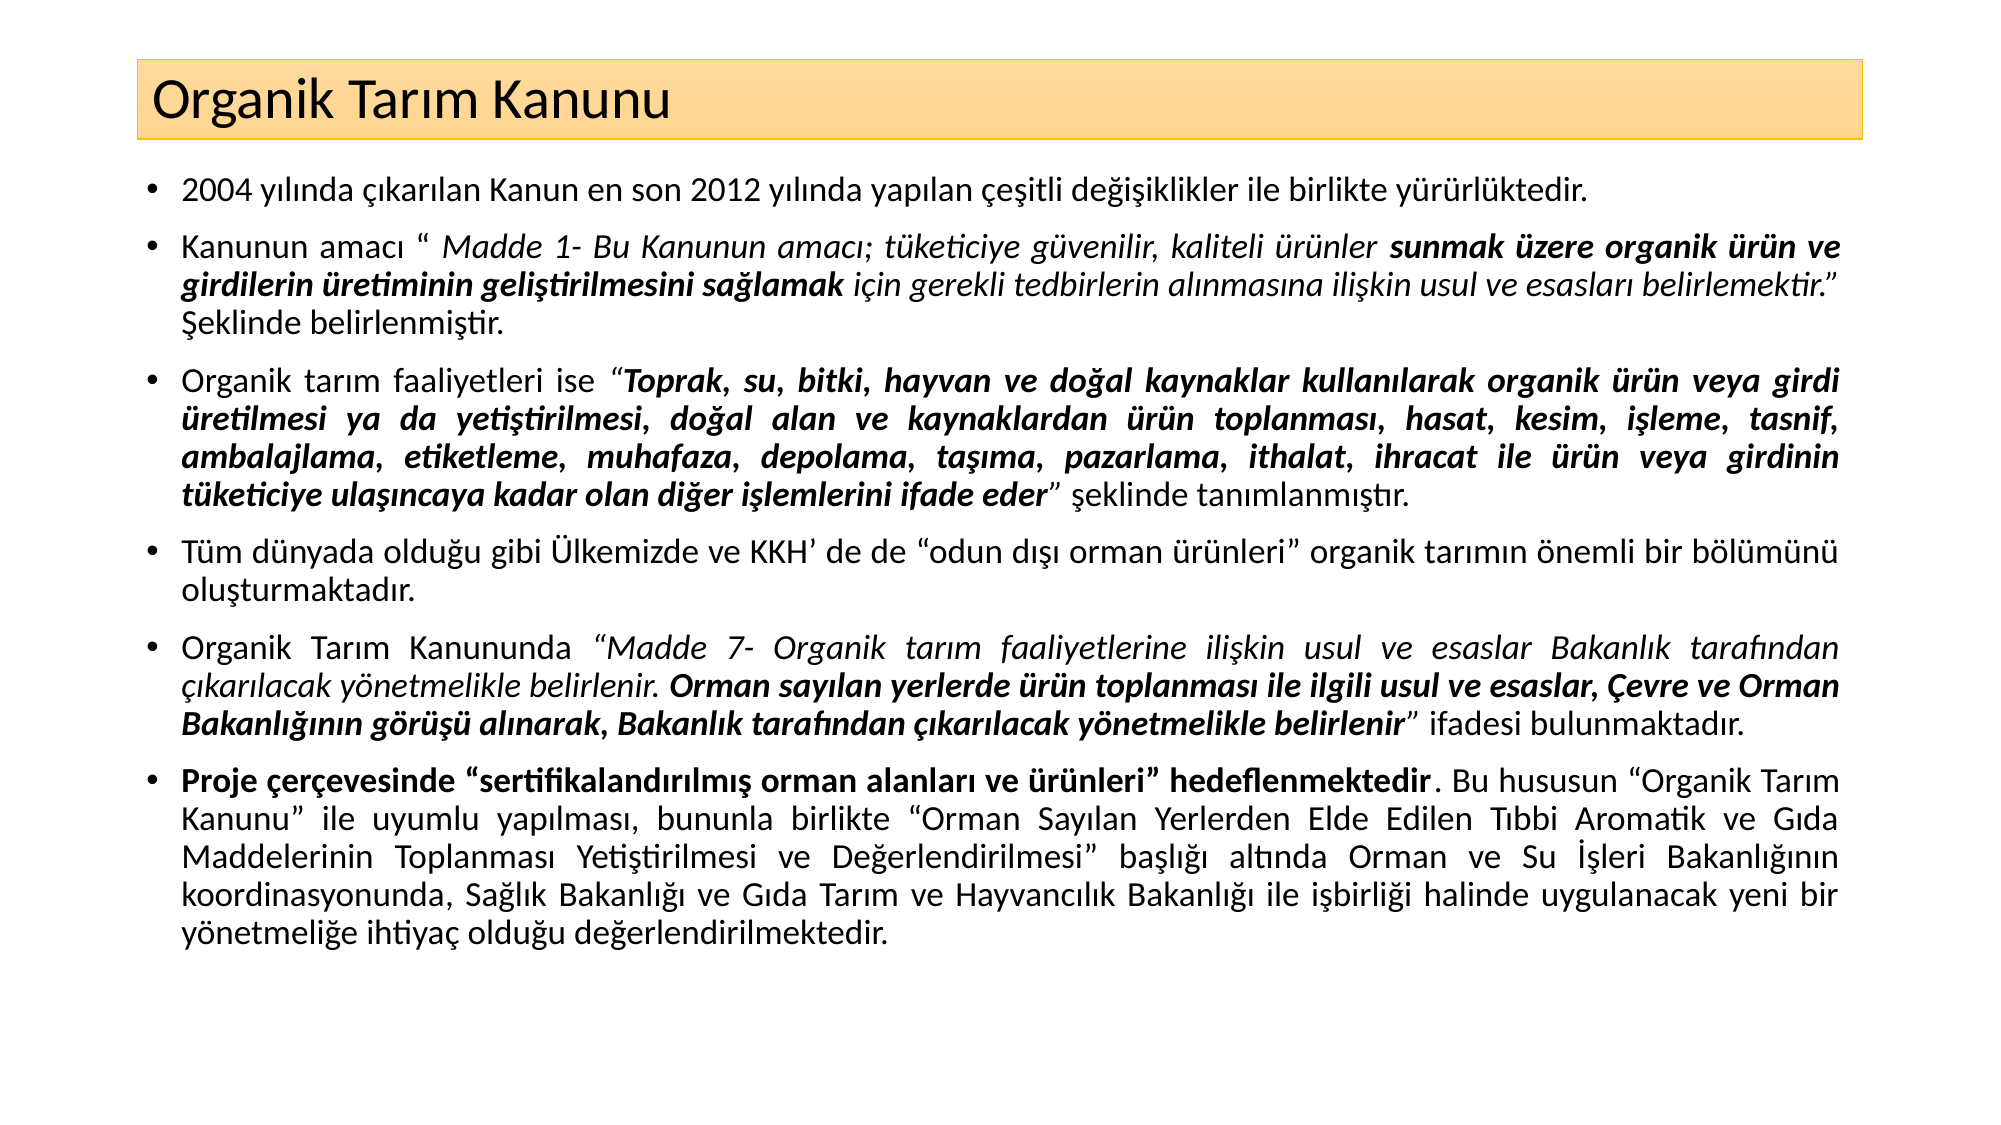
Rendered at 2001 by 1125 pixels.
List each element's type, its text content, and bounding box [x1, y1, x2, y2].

list 2004 yılında çıkarılan Kanun en son 2012 yılında yapılan çeşitli değişiklikler ile birlikte yürürlüktedir. Kanunun amacı “ Madde 1- Bu Kanunun amacı; tüketiciye güvenilir, kaliteli ürünler sunmak üzere organik ürün ve girdilerin üretiminin geliştirilmesini sağlamak için gerekli tedbirlerin alınmasına ilişkin usul ve esasları belirlemektir.” Şeklinde belirlenmiştir. Organik tarım faaliyetleri ise “Toprak, su, bitki, hayvan ve doğal kaynaklar kullanılarak organik ürün veya girdi üretilmesi ya da yetiştirilmesi, doğal alan ve kaynaklardan ürün toplanması, hasat, kesim, işleme, tasnif, ambalajlama, etiketleme, muhafaza, depolama, taşıma, pazarlama, ithalat, ihracat ile ürün veya girdinin tüketiciye ulaşıncaya kadar olan diğer işlemlerini ifade eder” şeklinde tanımlanmıştır. Tüm dünyada olduğu gibi Ülkemizde ve KKH’ de de “odun dışı orman ürünleri” organik tarımın önemli bir bölümünü oluşturmaktadır. Organik Tarım Kanununda “Madde 7- Organik tarım faaliyetlerine ilişkin usul ve esaslar Bakanlık tarafından çıkarılacak yönetmelikle belirlenir. Orman sayılan yerlerde ürün toplanması ile ilgili usul ve esaslar, Çevre ve Orman Bakanlığının görüşü alınarak, Bakanlık tarafından çıkarılacak yönetmelikle belirlenir” ifadesi bulunmaktadır. Proje çerçevesinde “sertifikalandırılmış orman alanları ve ürünleri” hedeflenmektedir. Bu hususun “Organik Tarım Kanunu” ile uyumlu yapılması, bununla birlikte “Orman Sayılan Yerlerden Elde Edilen Tıbbi Aromatik ve Gıda Maddelerinin Toplanması Yetiştirilmesi ve Değerlendirilmesi” başlığı altında Orman ve Su İşleri Bakanlığının koordinasyonunda, Sağlık Bakanlığı ve Gıda Tarım ve Hayvancılık Bakanlığı ile işbirliği halinde uygulanacak yeni bir yönetmeliğe ihtiyaç olduğu değerlendirilmektedir. [131, 163, 1857, 974]
title Organik Tarım Kanunu [137, 59, 1863, 140]
